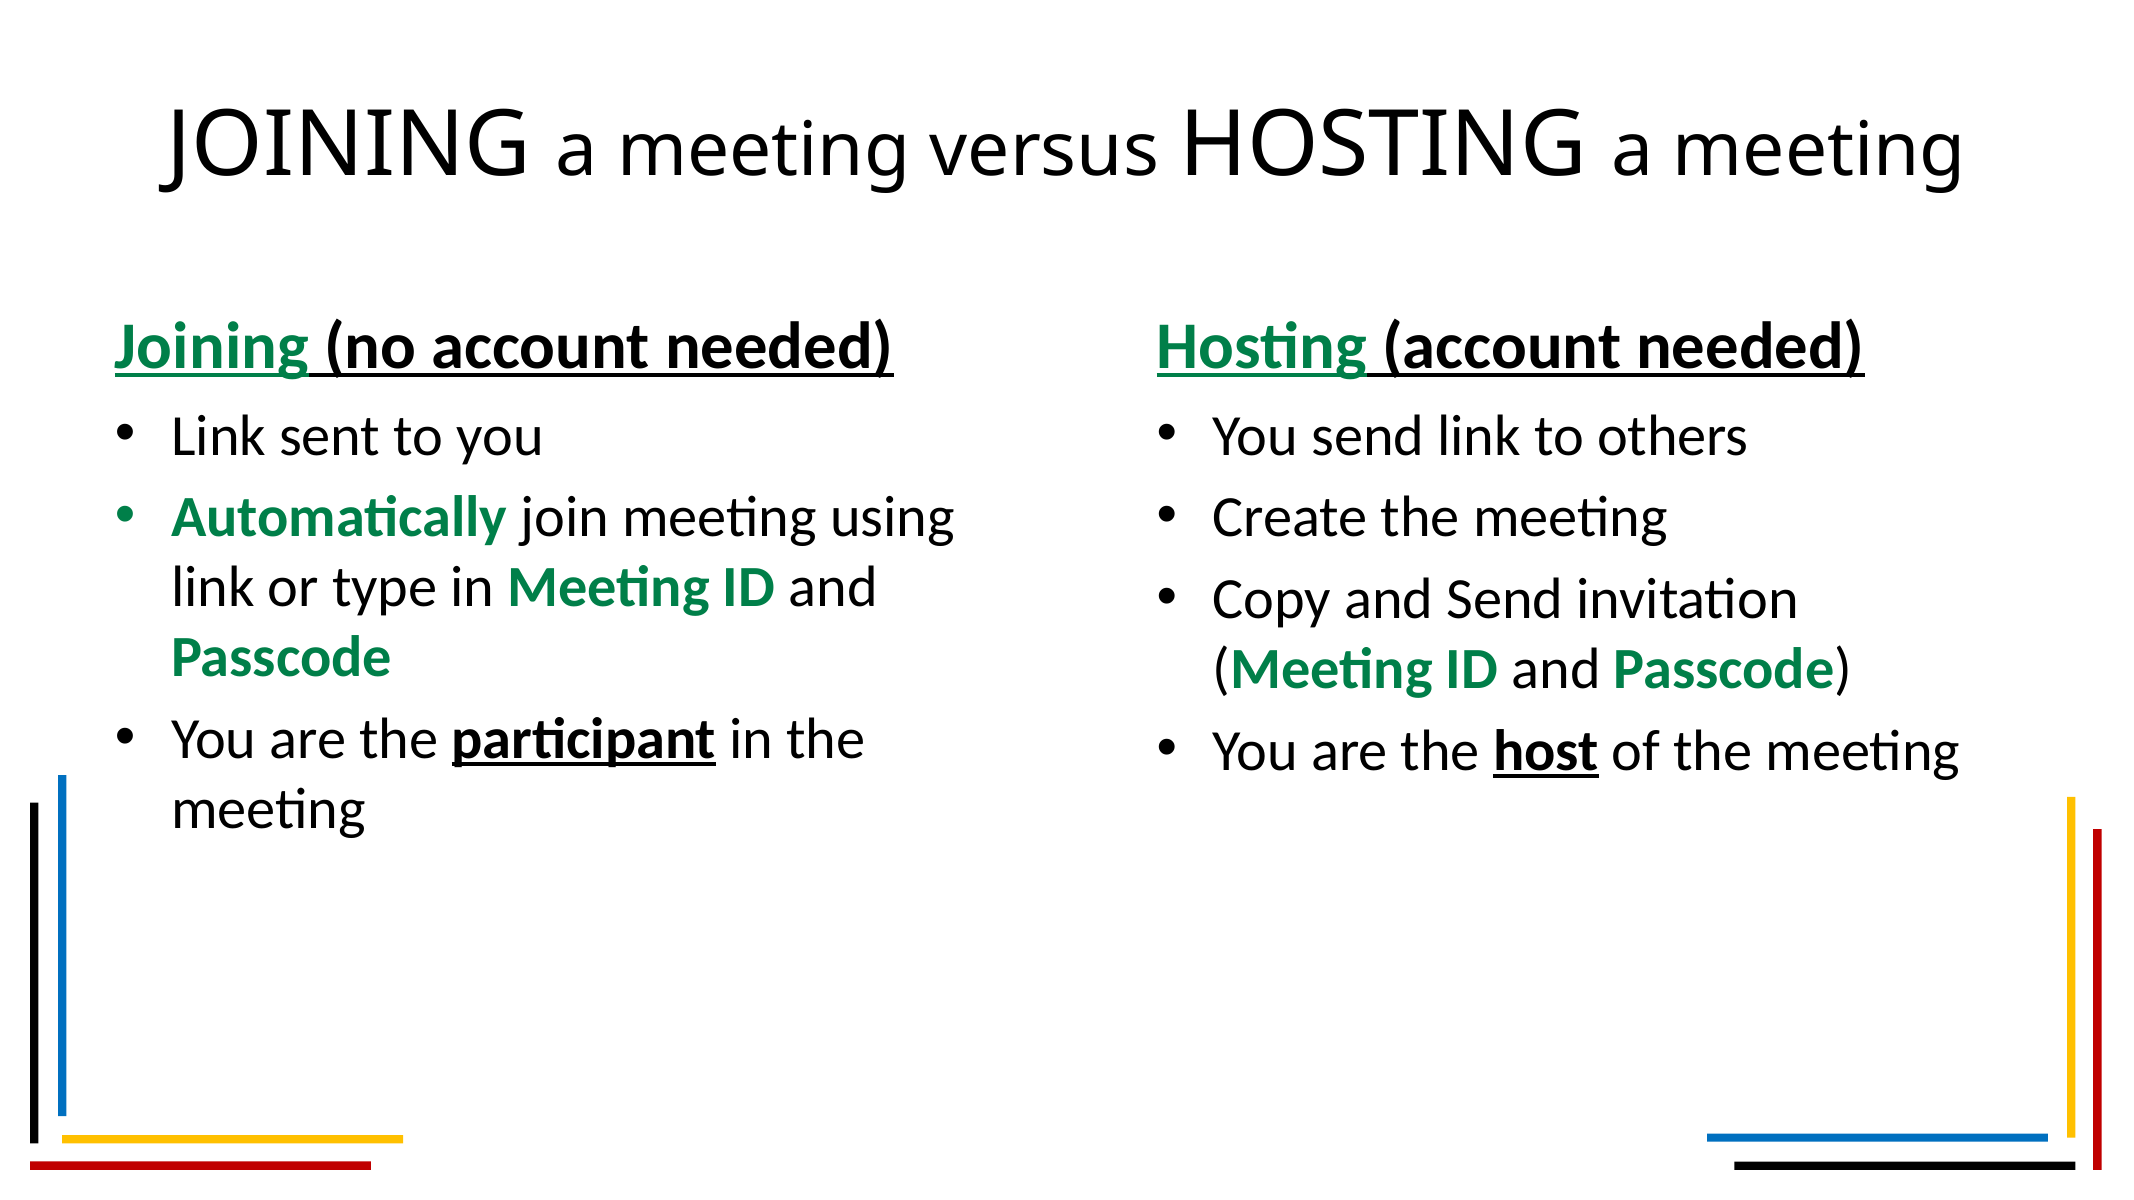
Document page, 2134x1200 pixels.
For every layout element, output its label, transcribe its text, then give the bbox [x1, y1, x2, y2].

list Joining (no account needed) [99, 284, 984, 389]
list You send link to others Create the meeting Copy and Send invitation (Meeting ID and Passcode) You are the host of the meeting [1141, 389, 2026, 1038]
list Hosting (account needed) [1141, 284, 2026, 389]
list Link sent to you Automatically join meeting using link or type in Meeting ID and Passcode You are the participant in the meeting [99, 389, 984, 1038]
title JOINING a meeting versus HOSTING a meeting [0, 45, 2134, 233]
